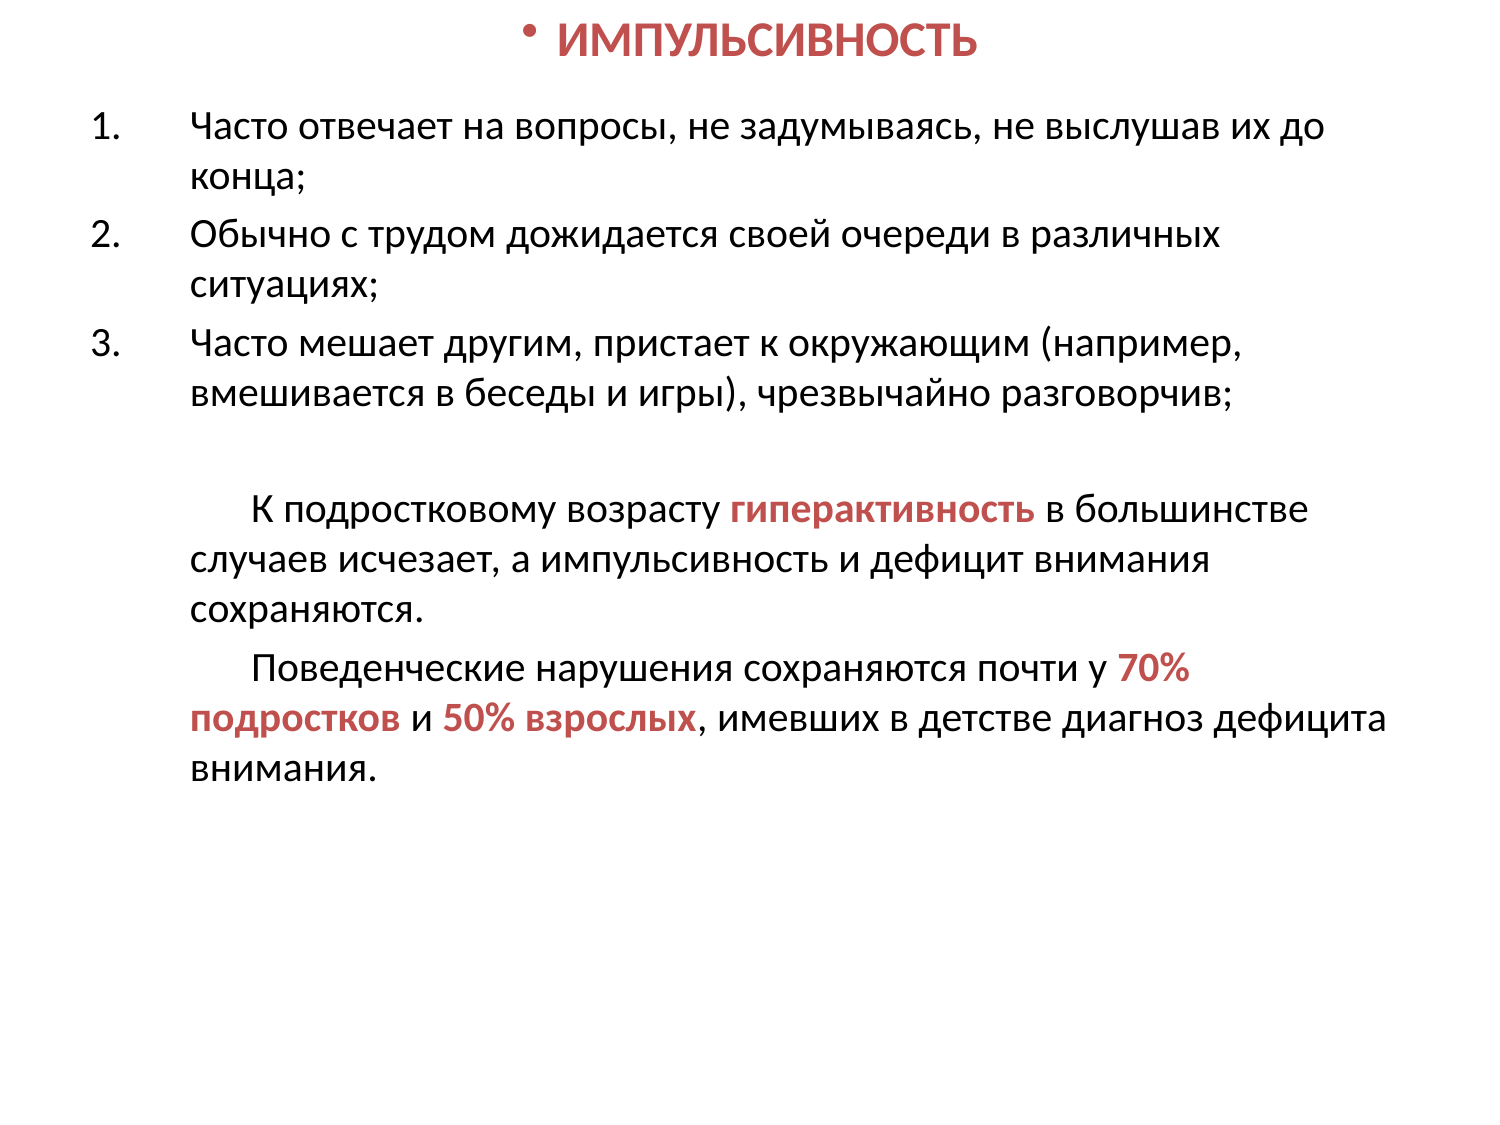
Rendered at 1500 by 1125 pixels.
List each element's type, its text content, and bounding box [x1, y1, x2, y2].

list Часто отвечает на вопросы, не задумываясь, не выслушав их до конца; Обычно с трудом дожидается своей очереди в различных ситуациях; Часто мешает другим, пристает к окружающим (например, вмешивается в беседы и игры), чрезвычайно разговорчив; К подростковому возрасту гиперактивность в большинстве случаев исчезает, а импульсивность и дефицит внимания сохраняются. Поведенческие нарушения сохраняются почти у 70% подростков и 50% взрослых, имевших в детстве диагноз дефицита внимания. [74, 89, 1426, 1006]
title ИМПУЛЬСИВНОСТЬ [74, 0, 1426, 89]
